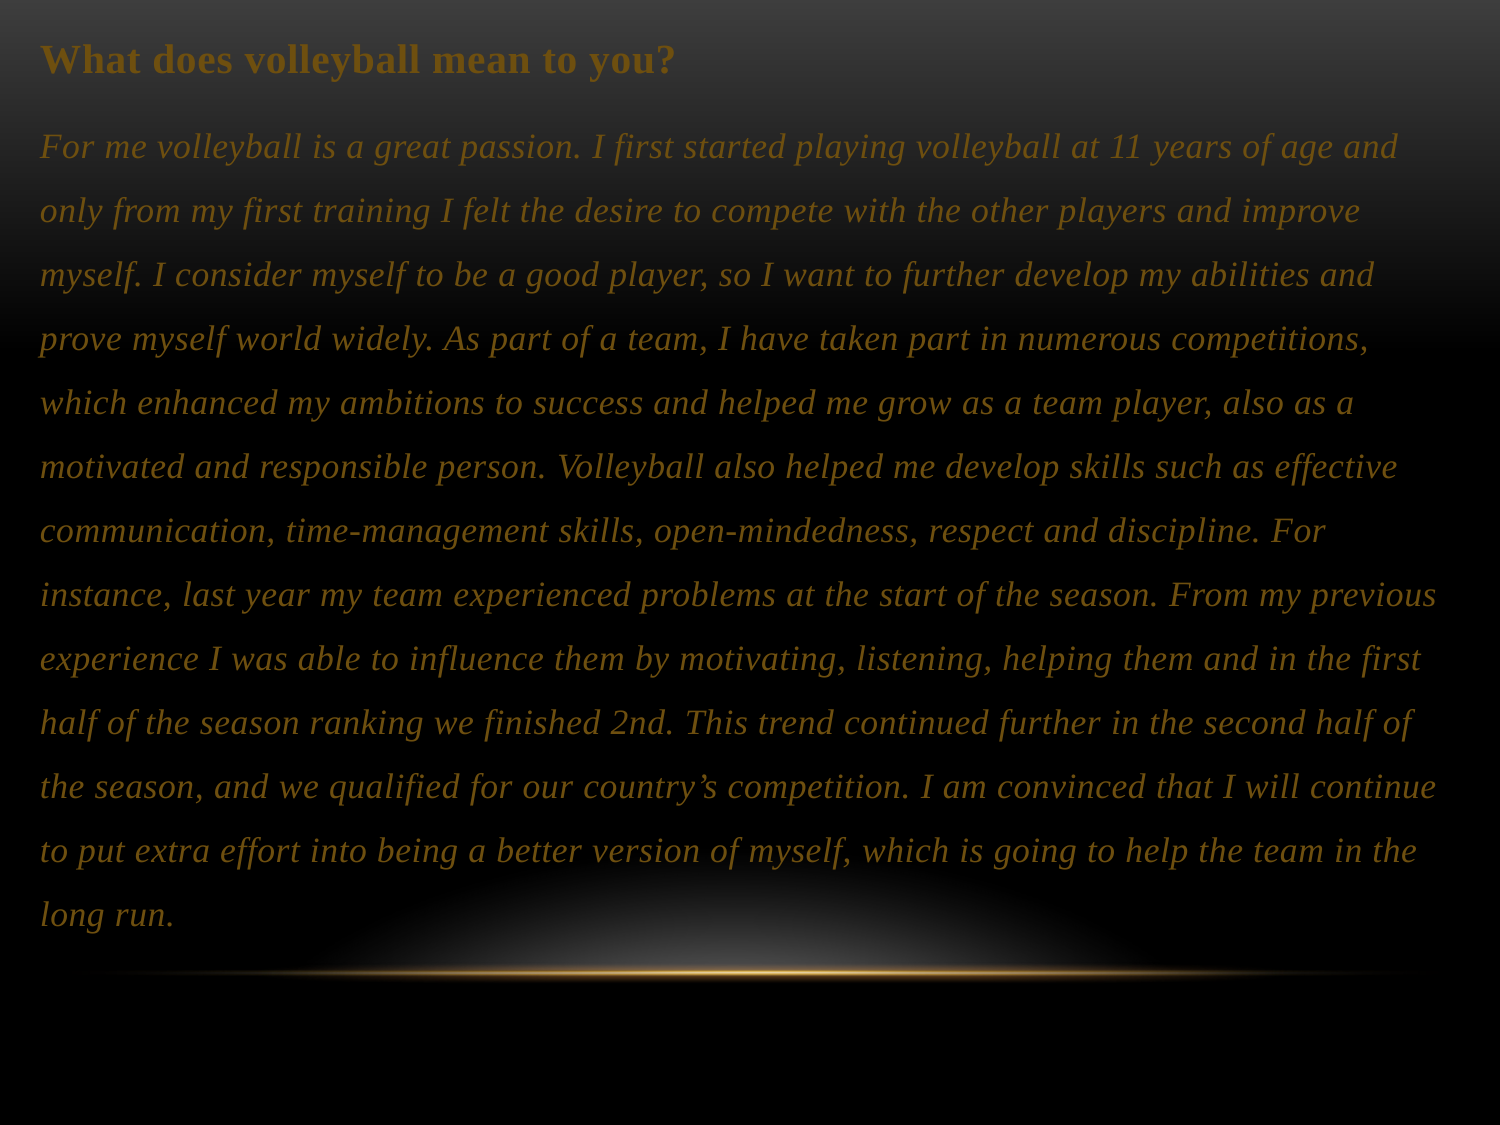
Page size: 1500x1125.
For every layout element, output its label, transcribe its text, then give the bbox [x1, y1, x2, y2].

picture [0, 0, 1500, 1125]
list What does volleyball mean to you? For me volleyball is a great passion. I first started playing volleyball at 11 years of age and only from my first training I felt the desire to compete with the other players and improve myself. I consider myself to be a good player, so I want to further develop my abilities and prove myself world widely. As part of a team, I have taken part in numerous competitions, which enhanced my ambitions to success and helped me grow as a team player, also as a motivated and responsible person. Volleyball also helped me develop skills such as effective communication, time-management skills, open-mindedness, respect and discipline. For instance, last year my team experienced problems at the start of the season. From my previous experience I was able to influence them by motivating, listening, helping them and in the first half of the season ranking we finished 2nd. This trend continued further in the second half of the season, and we qualified for our country’s competition. I am convinced that I will continue to put extra effort into being a better version of myself, which is going to help the team in the long run. [24, 24, 1475, 950]
